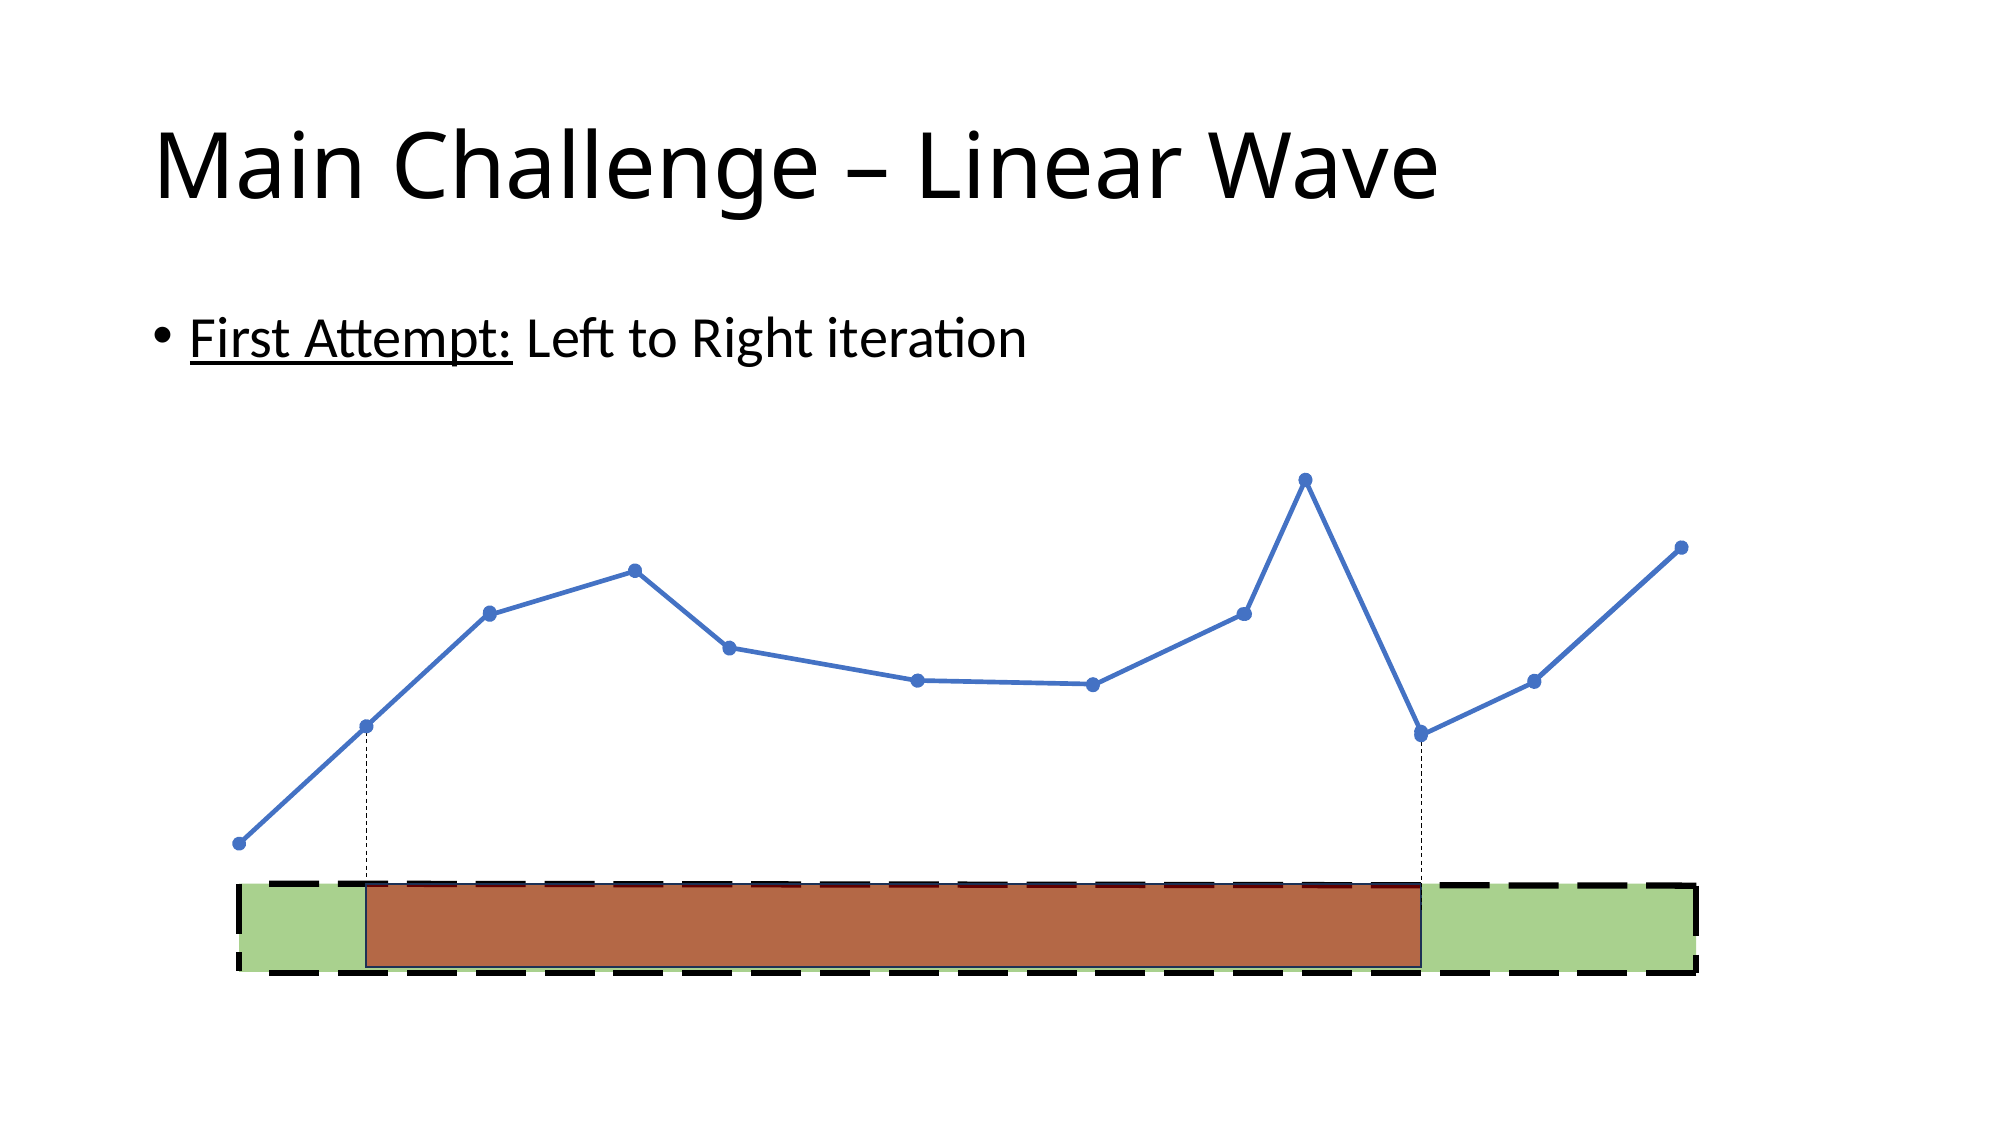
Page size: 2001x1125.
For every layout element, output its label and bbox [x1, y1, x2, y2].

text_box [238, 479, 1697, 974]
title [137, 59, 1863, 278]
list [137, 299, 1863, 1014]
text_box [239, 570, 1244, 879]
